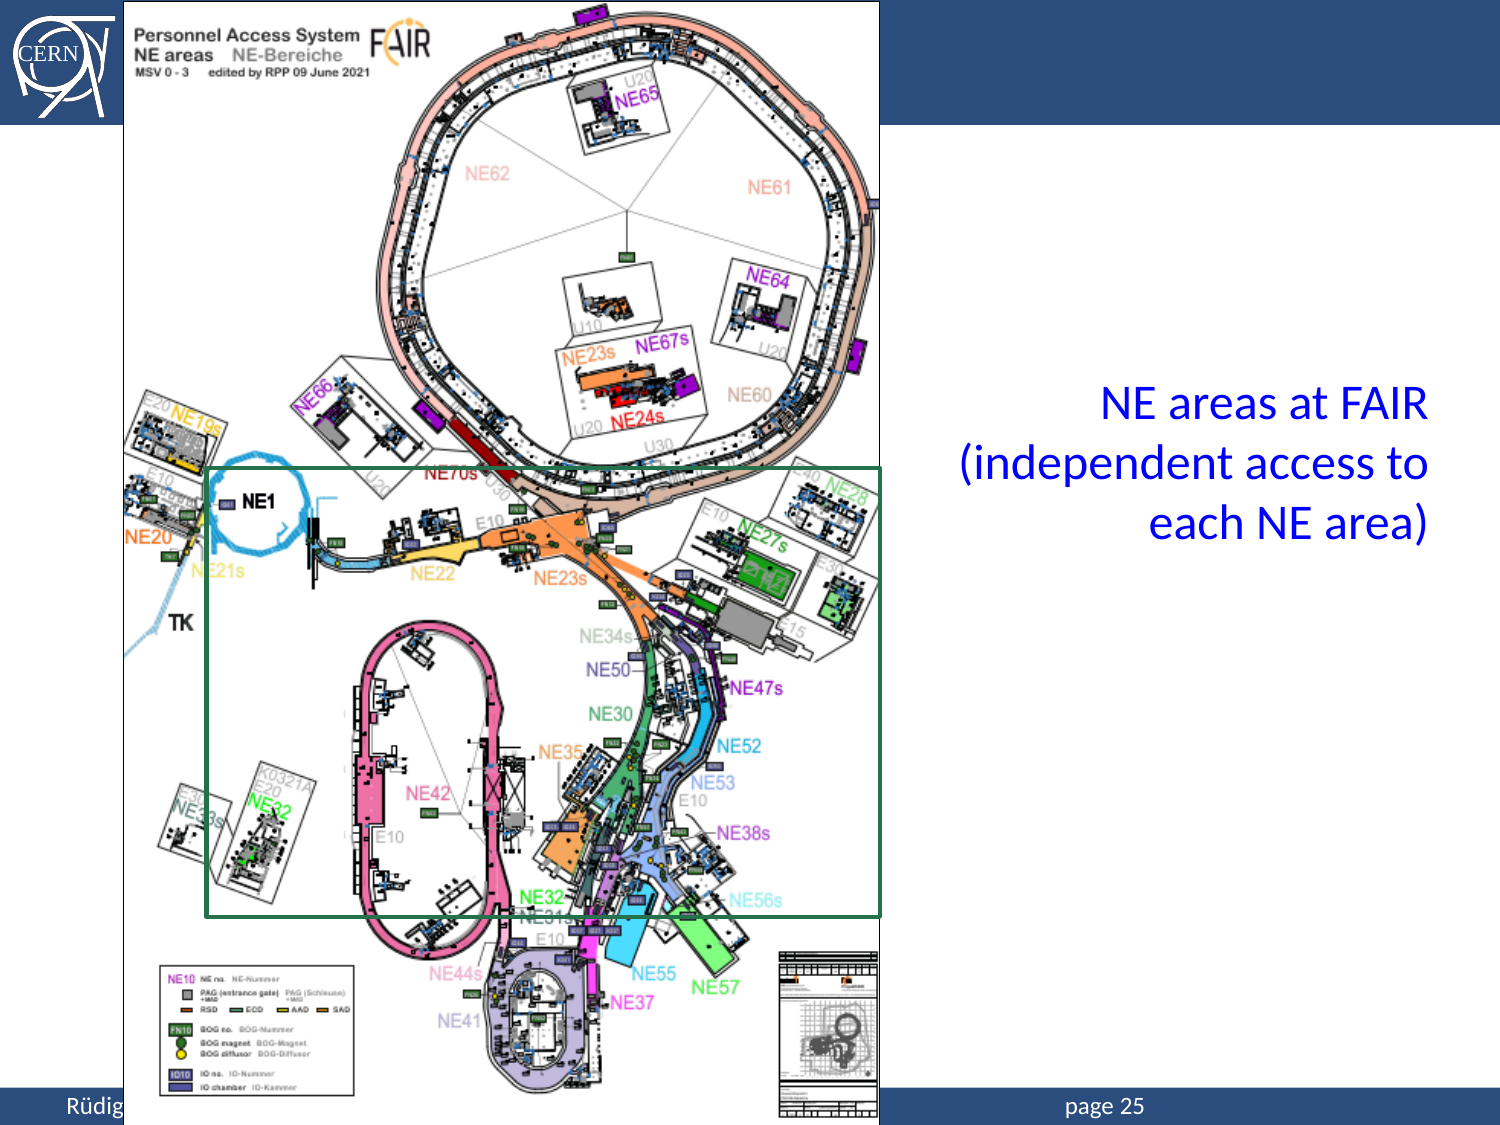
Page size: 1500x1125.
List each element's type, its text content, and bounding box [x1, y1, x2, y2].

text_box NE areas at FAIR (independent access to each NE area) [927, 361, 1444, 575]
picture [123, 1, 881, 1125]
